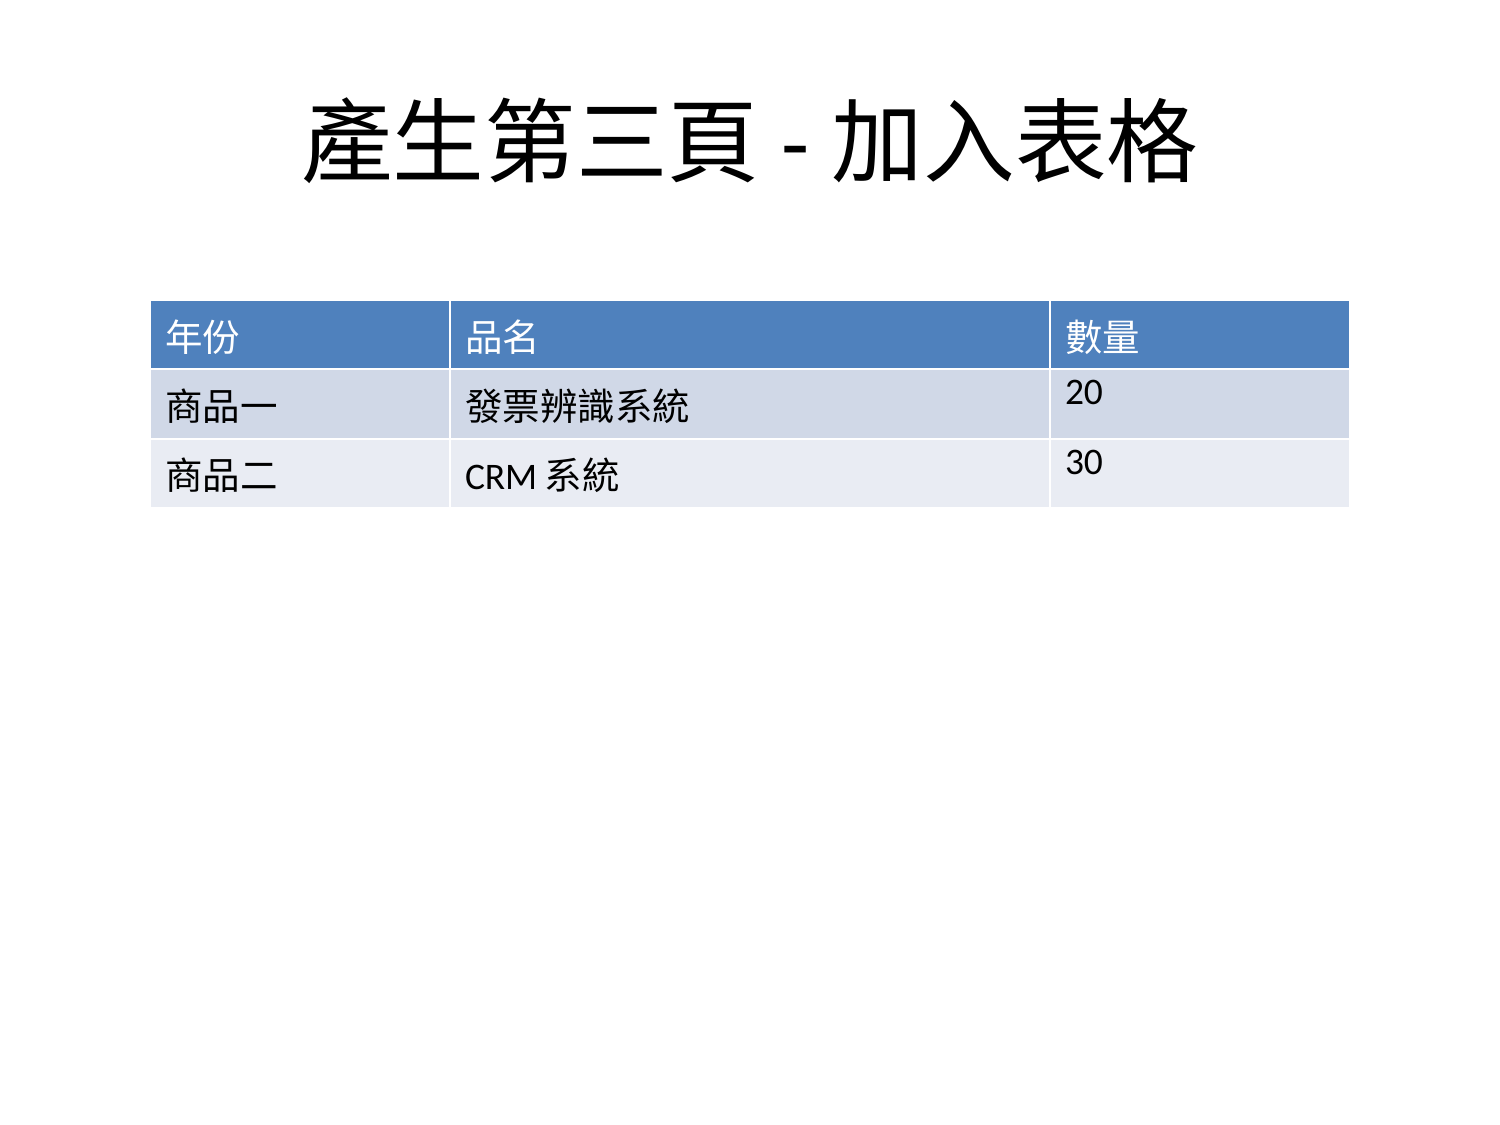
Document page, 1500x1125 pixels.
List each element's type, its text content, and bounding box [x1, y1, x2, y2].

table_cell 商品二 [151, 440, 449, 507]
table_header 年份 [151, 301, 449, 368]
table_cell CRM系統 [451, 440, 1049, 507]
title 產生第三頁-加入表格 [75, 45, 1425, 233]
table_header 品名 [451, 301, 1049, 368]
table_cell 發票辨識系統 [451, 370, 1049, 438]
table_cell 20 [1051, 370, 1349, 438]
table_header 數量 [1051, 301, 1349, 368]
table_cell 商品一 [151, 370, 449, 438]
table_cell 30 [1051, 440, 1349, 507]
